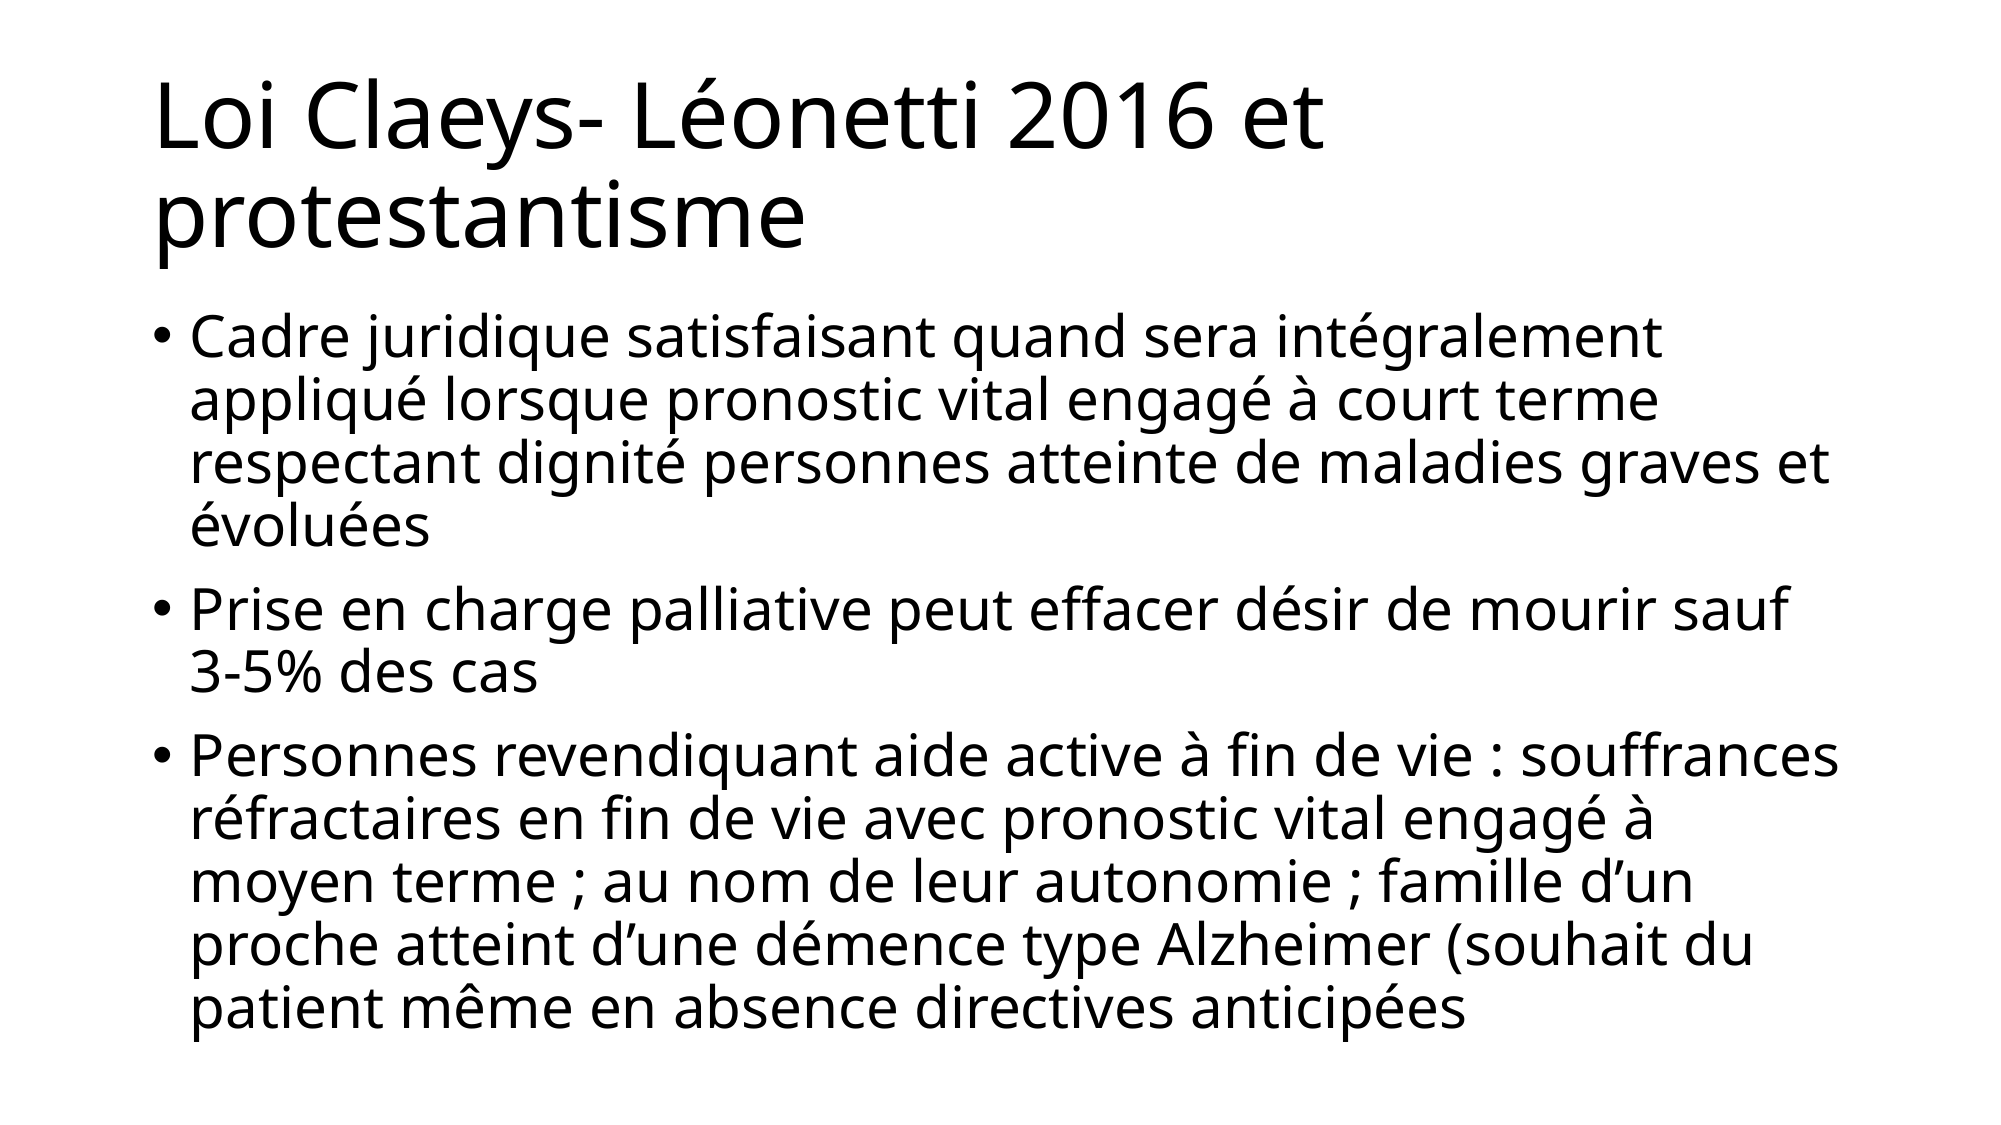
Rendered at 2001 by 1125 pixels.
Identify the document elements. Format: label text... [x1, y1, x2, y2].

title Loi Claeys- Léonetti 2016 et protestantisme [137, 59, 1863, 278]
list Cadre juridique satisfaisant quand sera intégralement appliqué lorsque pronostic vital engagé à court terme respectant dignité personnes atteinte de maladies graves et évoluées Prise en charge palliative peut effacer désir de mourir sauf 3-5% des cas Personnes revendiquant aide active à fin de vie : souffrances réfractaires en fin de vie avec pronostic vital engagé à moyen terme ; au nom de leur autonomie ; famille d’un proche atteint d’une démence type Alzheimer (souhait du patient même en absence directives anticipées [137, 299, 1863, 1014]
